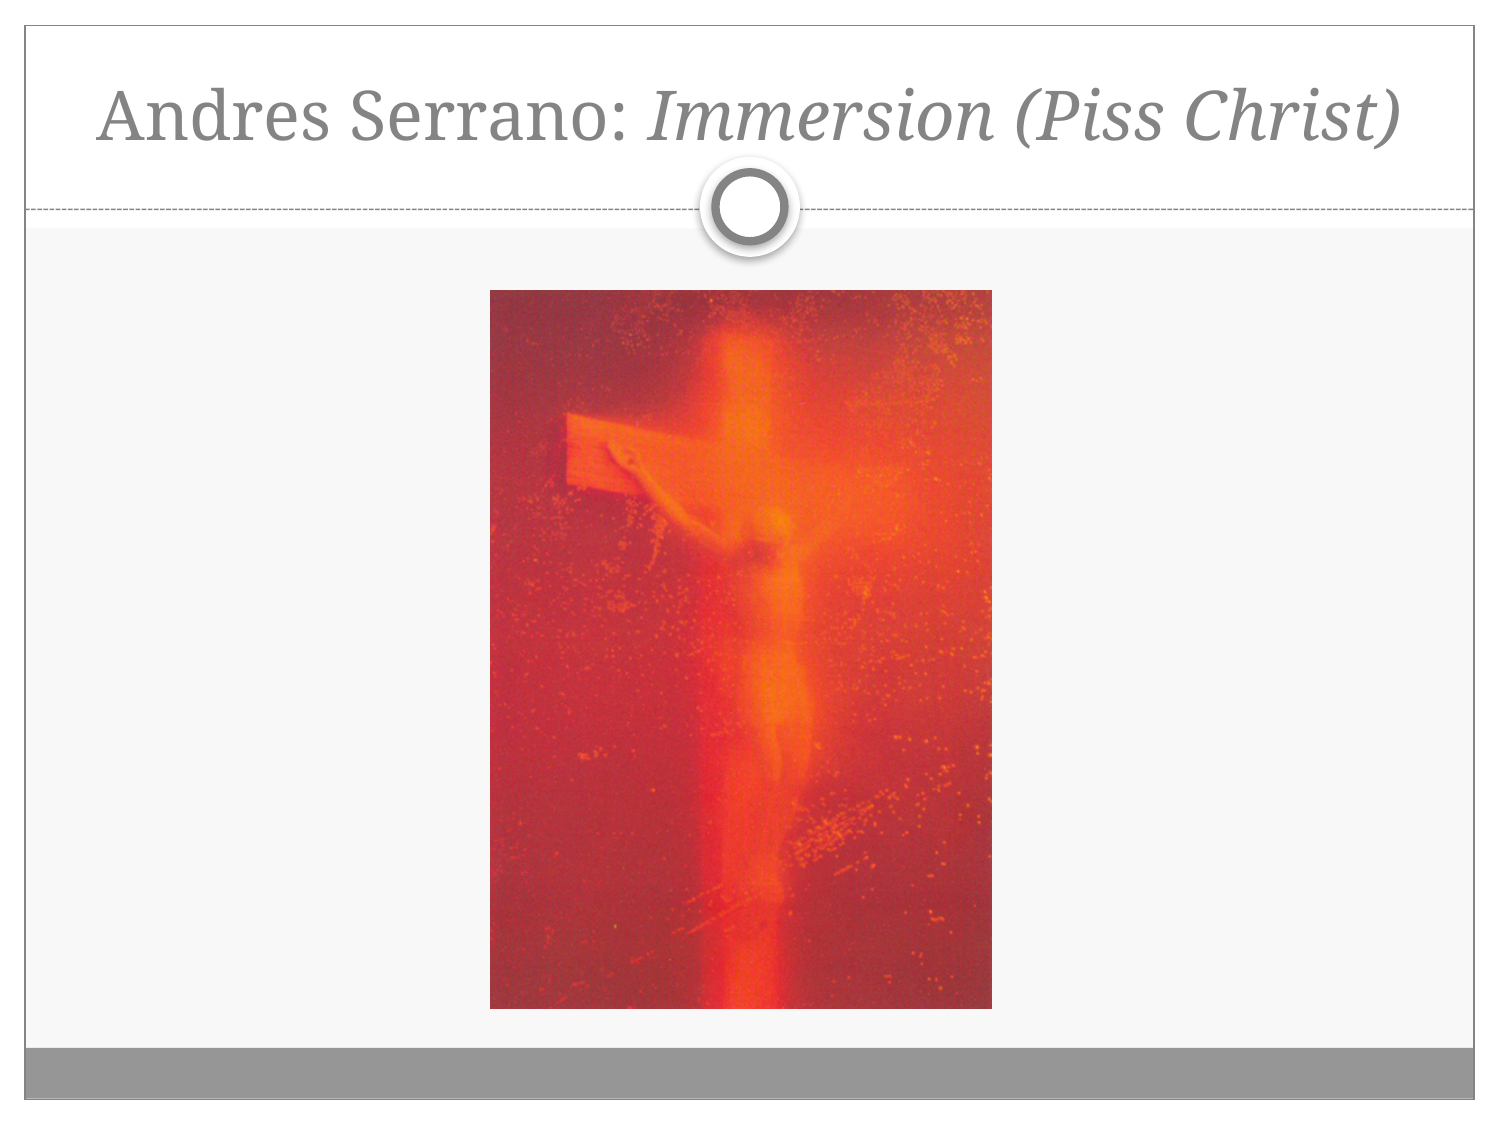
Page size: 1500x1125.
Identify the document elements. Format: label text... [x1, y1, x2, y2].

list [489, 290, 992, 1009]
title Andres Serrano: Immersion (Piss Christ) [49, 37, 1450, 162]
